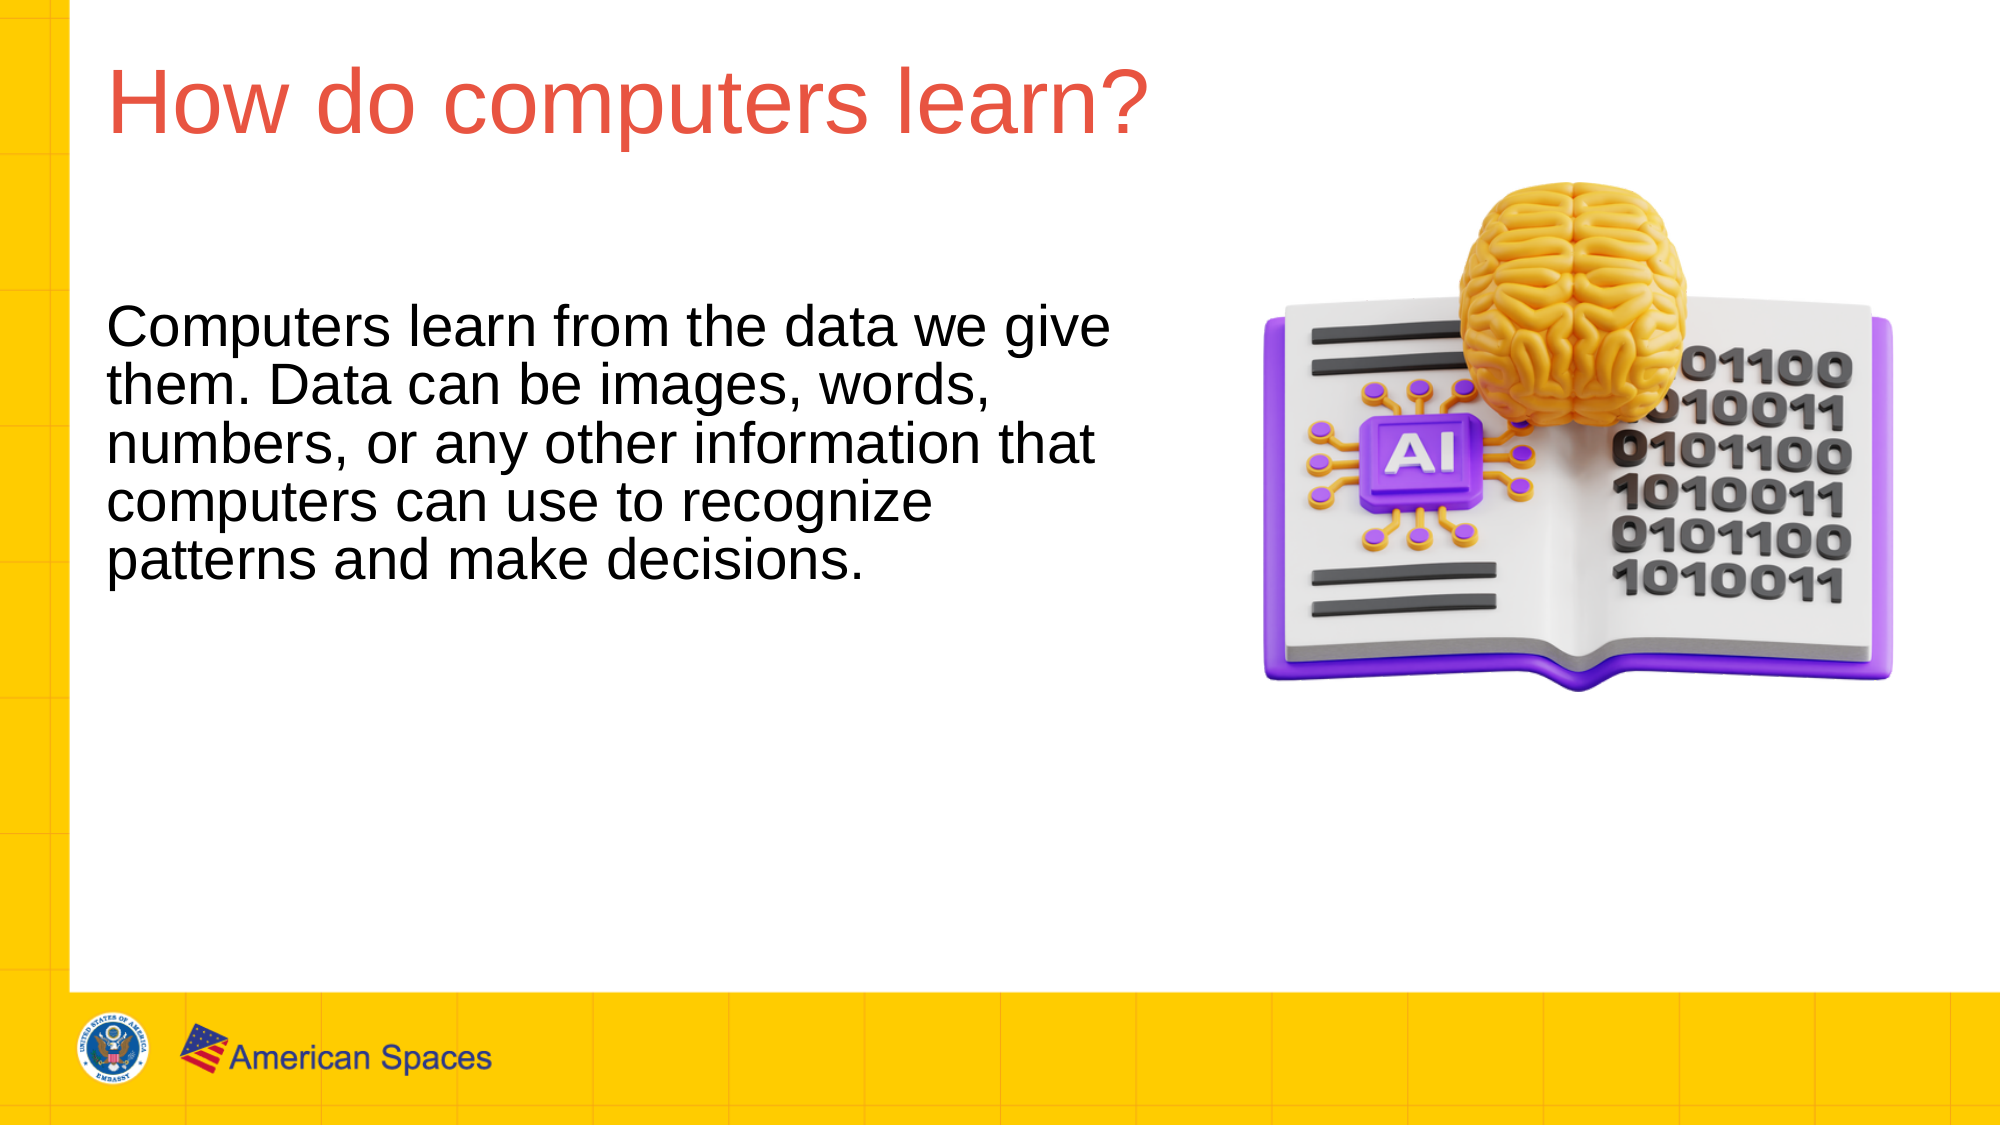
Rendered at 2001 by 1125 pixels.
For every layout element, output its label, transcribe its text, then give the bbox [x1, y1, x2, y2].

title How do computers learn? [106, 59, 1567, 278]
text_box [1263, 182, 1894, 692]
list Computers learn from the data we give them. Data can be images, words, numbers, or any other information that computers can use to recognize patterns and make decisions. [106, 299, 1131, 965]
picture [0, 0, 2000, 1125]
